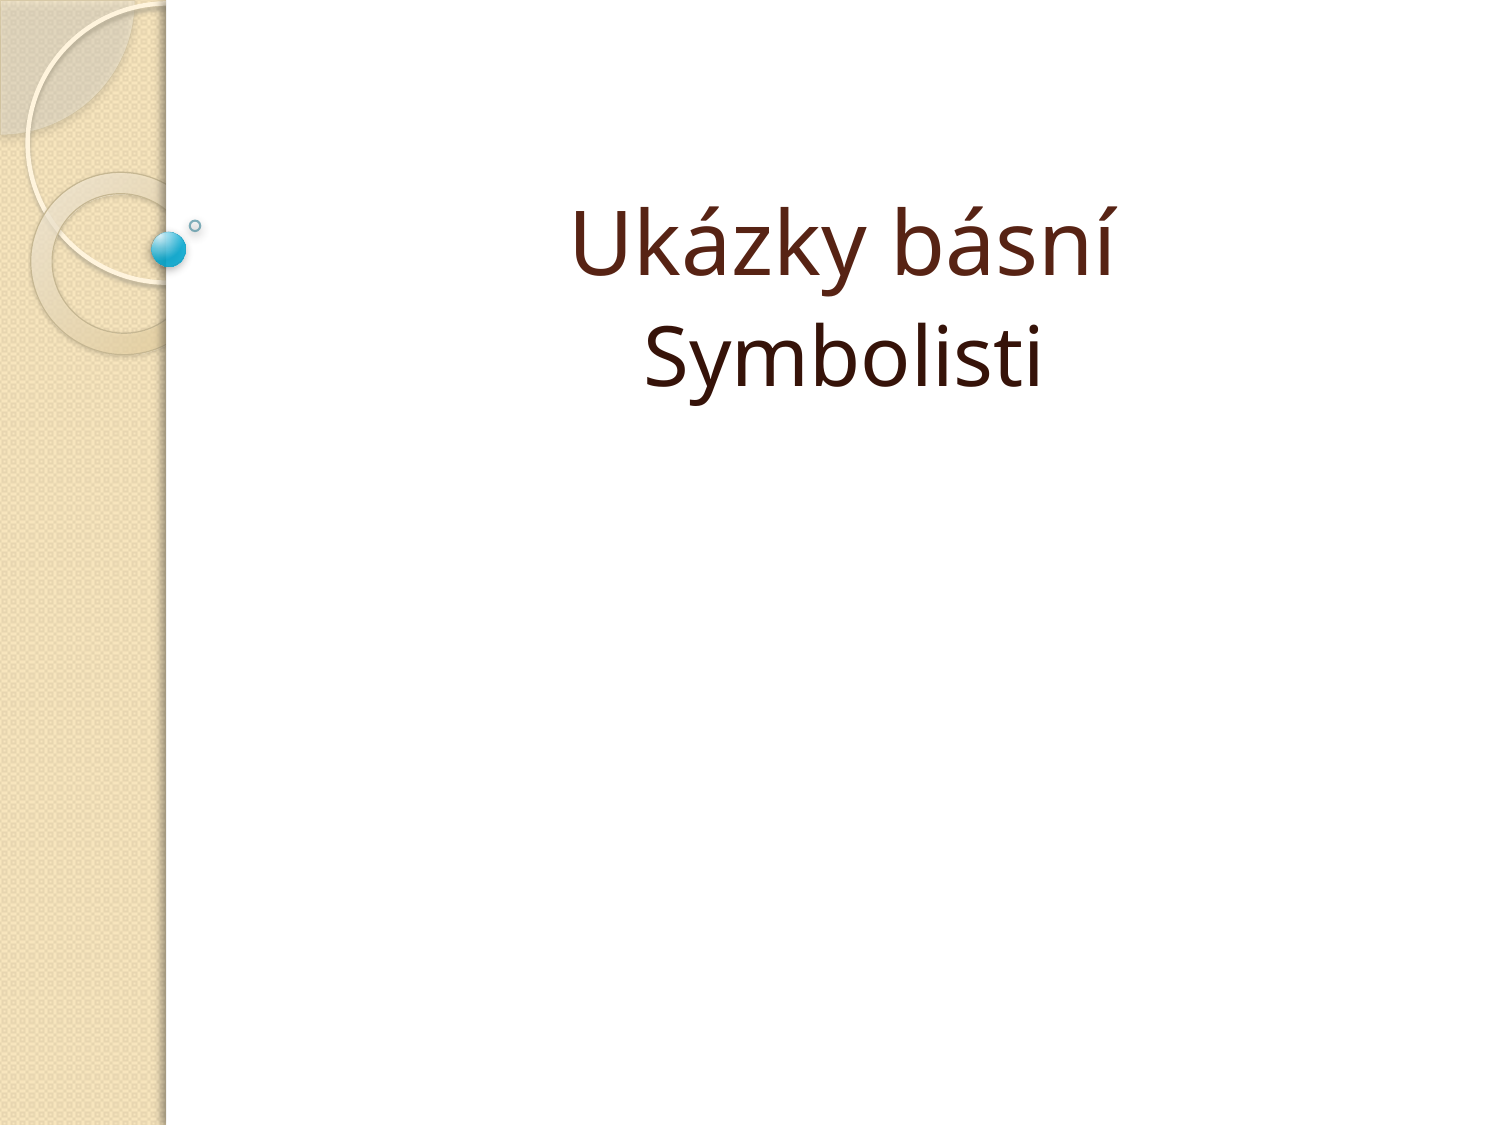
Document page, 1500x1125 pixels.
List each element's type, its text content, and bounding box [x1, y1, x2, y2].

subtitle Symbolisti [234, 303, 1450, 591]
title Ukázky básní [234, 59, 1450, 301]
